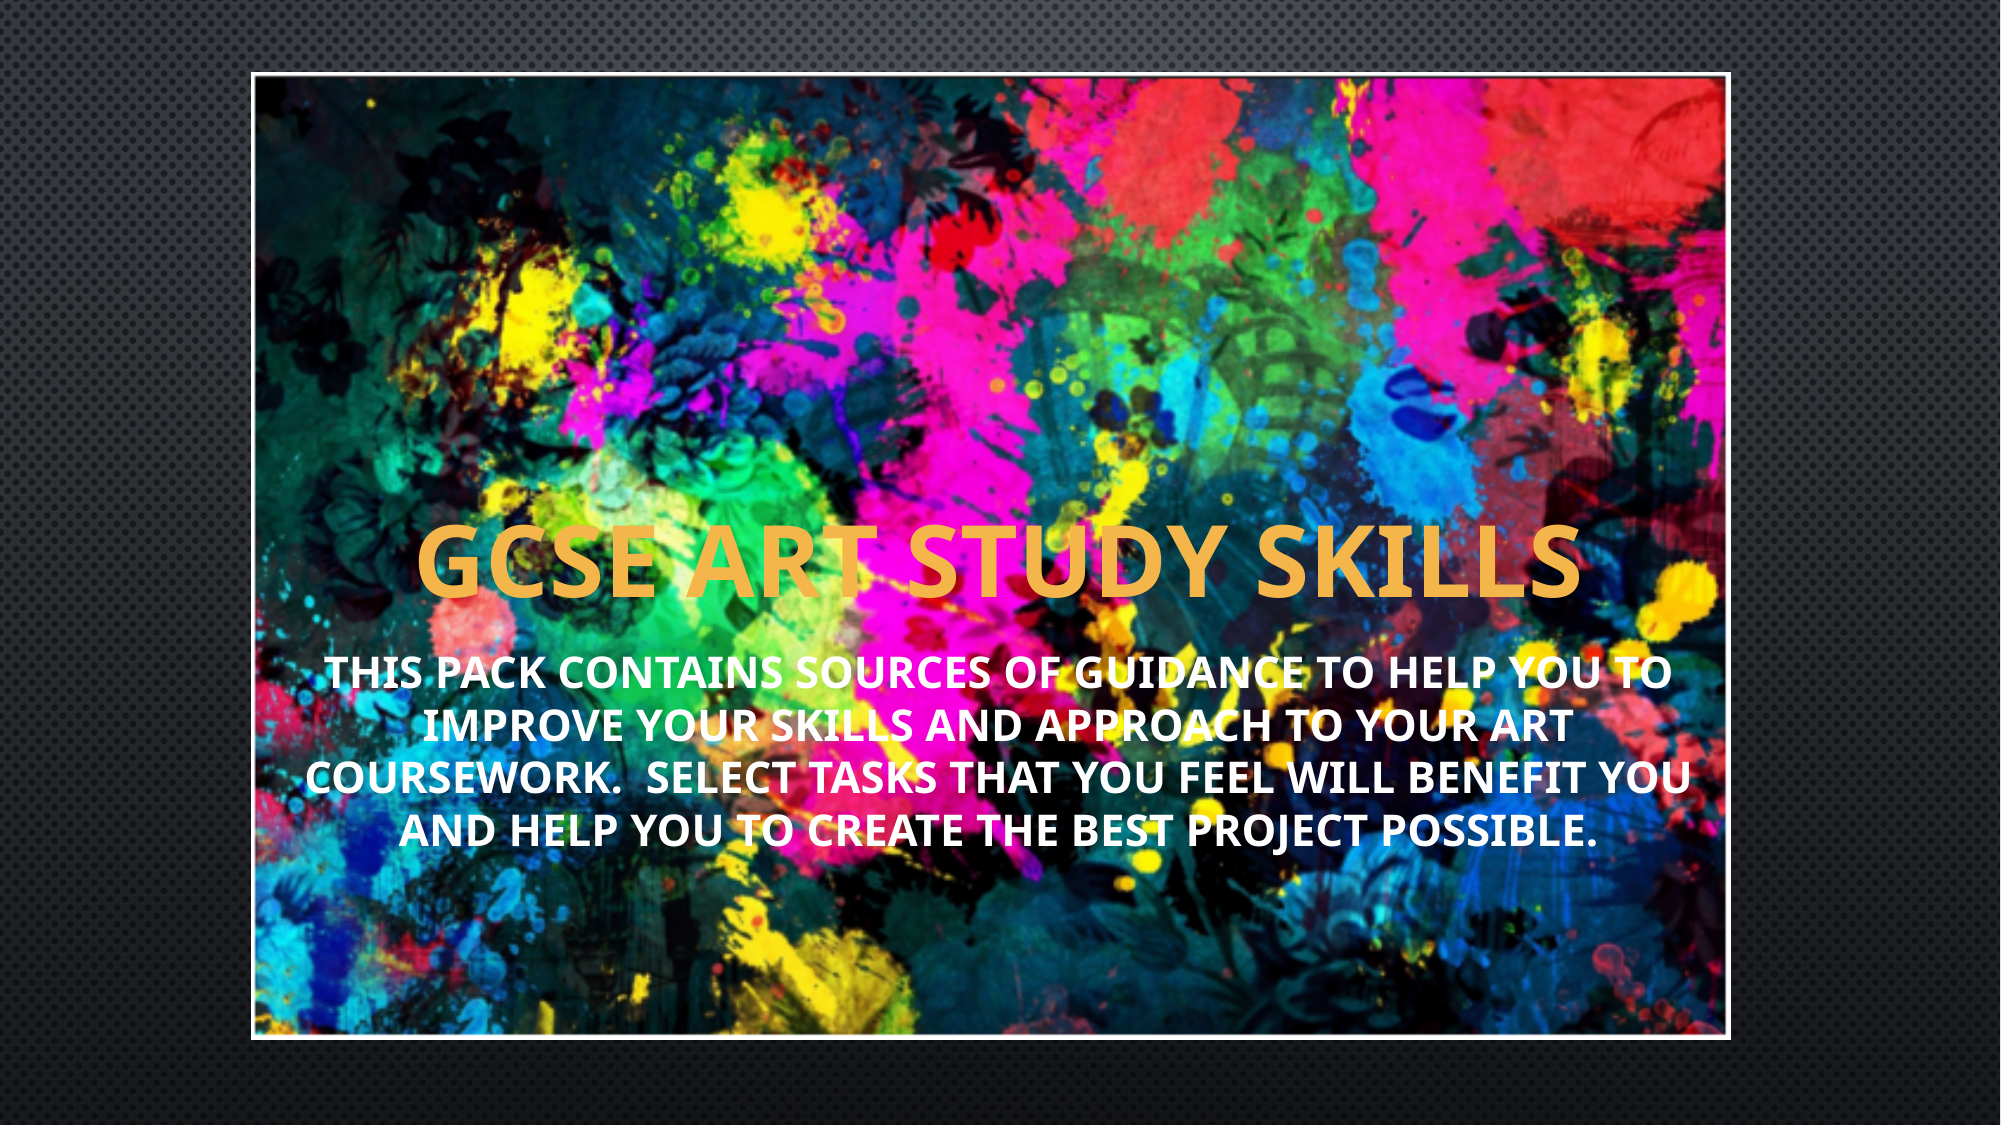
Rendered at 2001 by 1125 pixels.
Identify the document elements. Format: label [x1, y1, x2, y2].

picture [250, 72, 1731, 1041]
